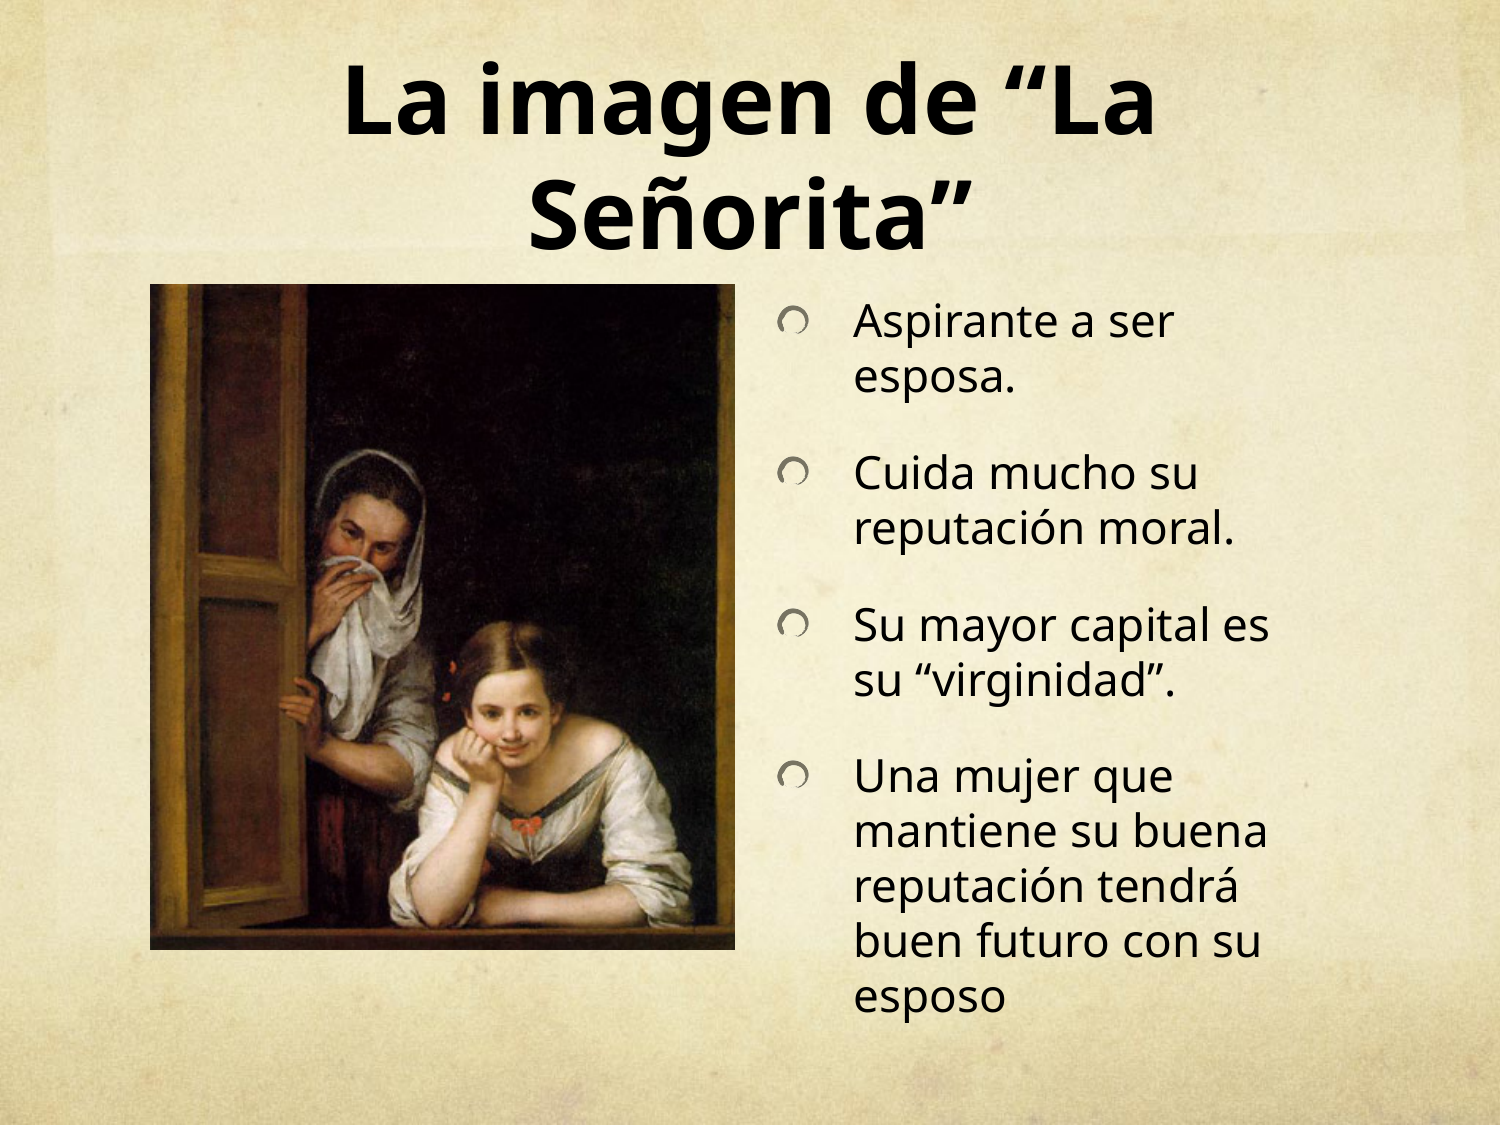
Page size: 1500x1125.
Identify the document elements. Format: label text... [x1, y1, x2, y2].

picture [0, 0, 1500, 1125]
title La imagen de “La Señorita” [150, 82, 1350, 225]
list Aspirante a ser esposa. Cuida mucho su reputación moral. Su mayor capital es su “virginidad”. Una mujer que mantiene su buena reputación tendrá buen futuro con su esposo [762, 284, 1348, 950]
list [149, 284, 736, 951]
